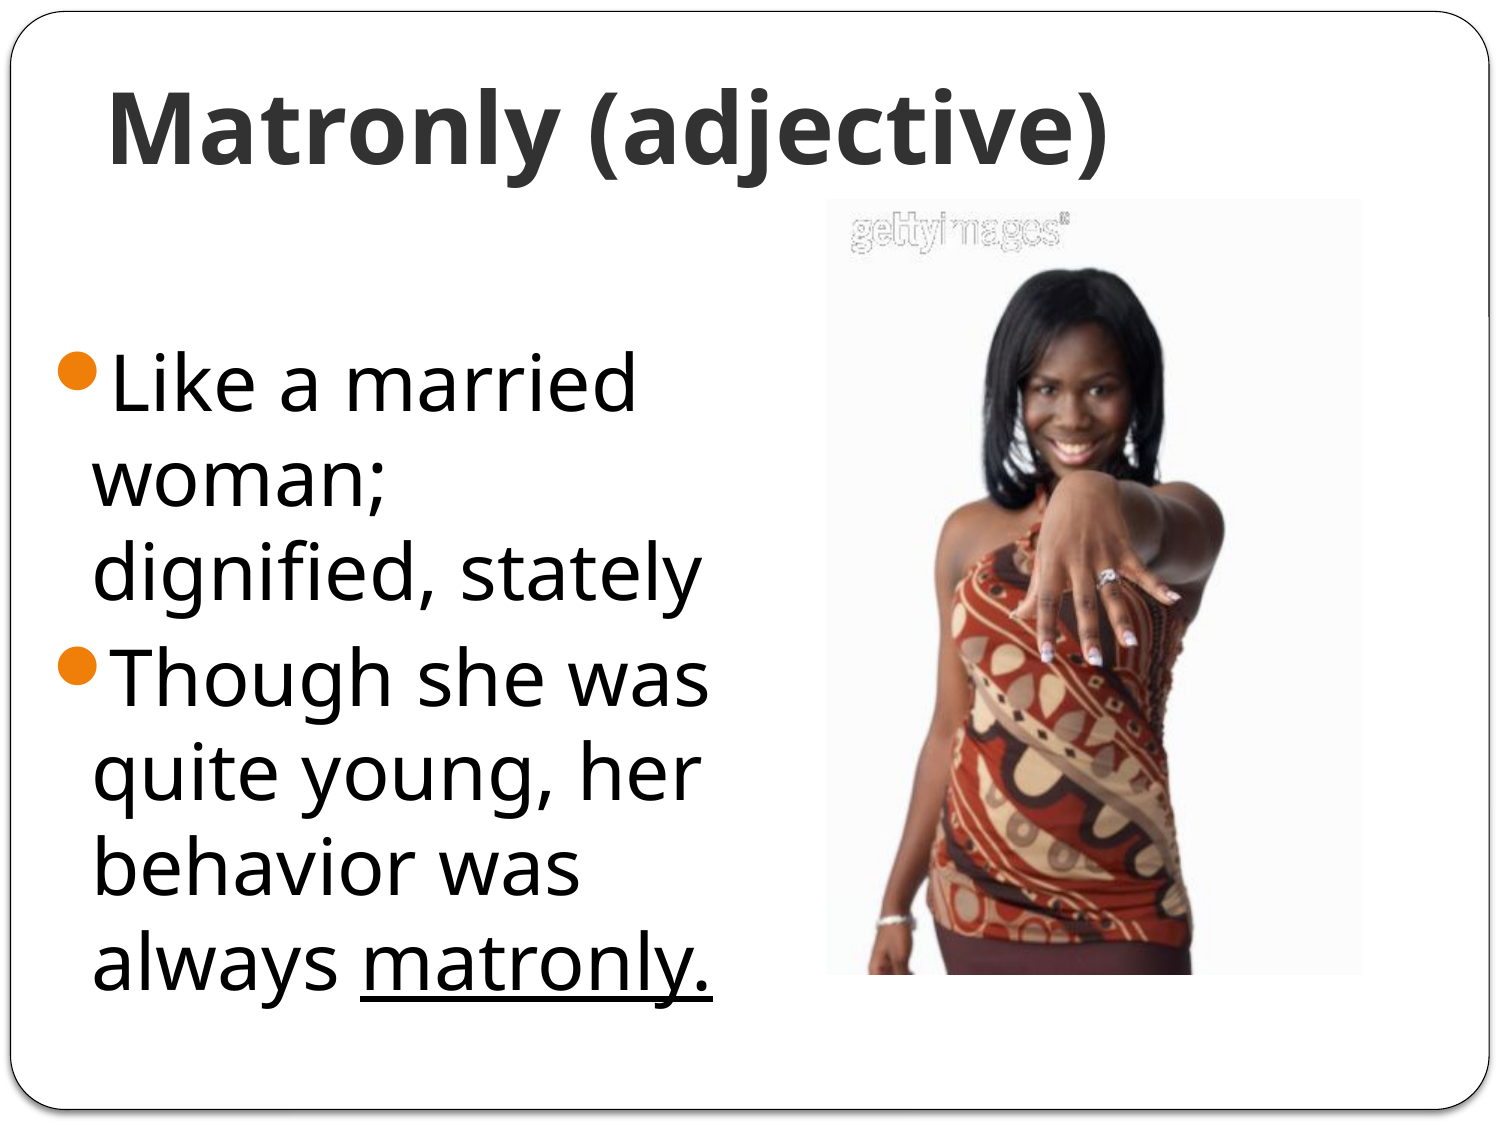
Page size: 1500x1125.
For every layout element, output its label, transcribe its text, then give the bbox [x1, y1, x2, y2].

title Matronly (adjective) [90, 17, 1410, 200]
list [779, 199, 1410, 976]
list Like a married woman; dignified, stately Though she was quite young, her behavior was always matronly. [37, 237, 738, 1088]
